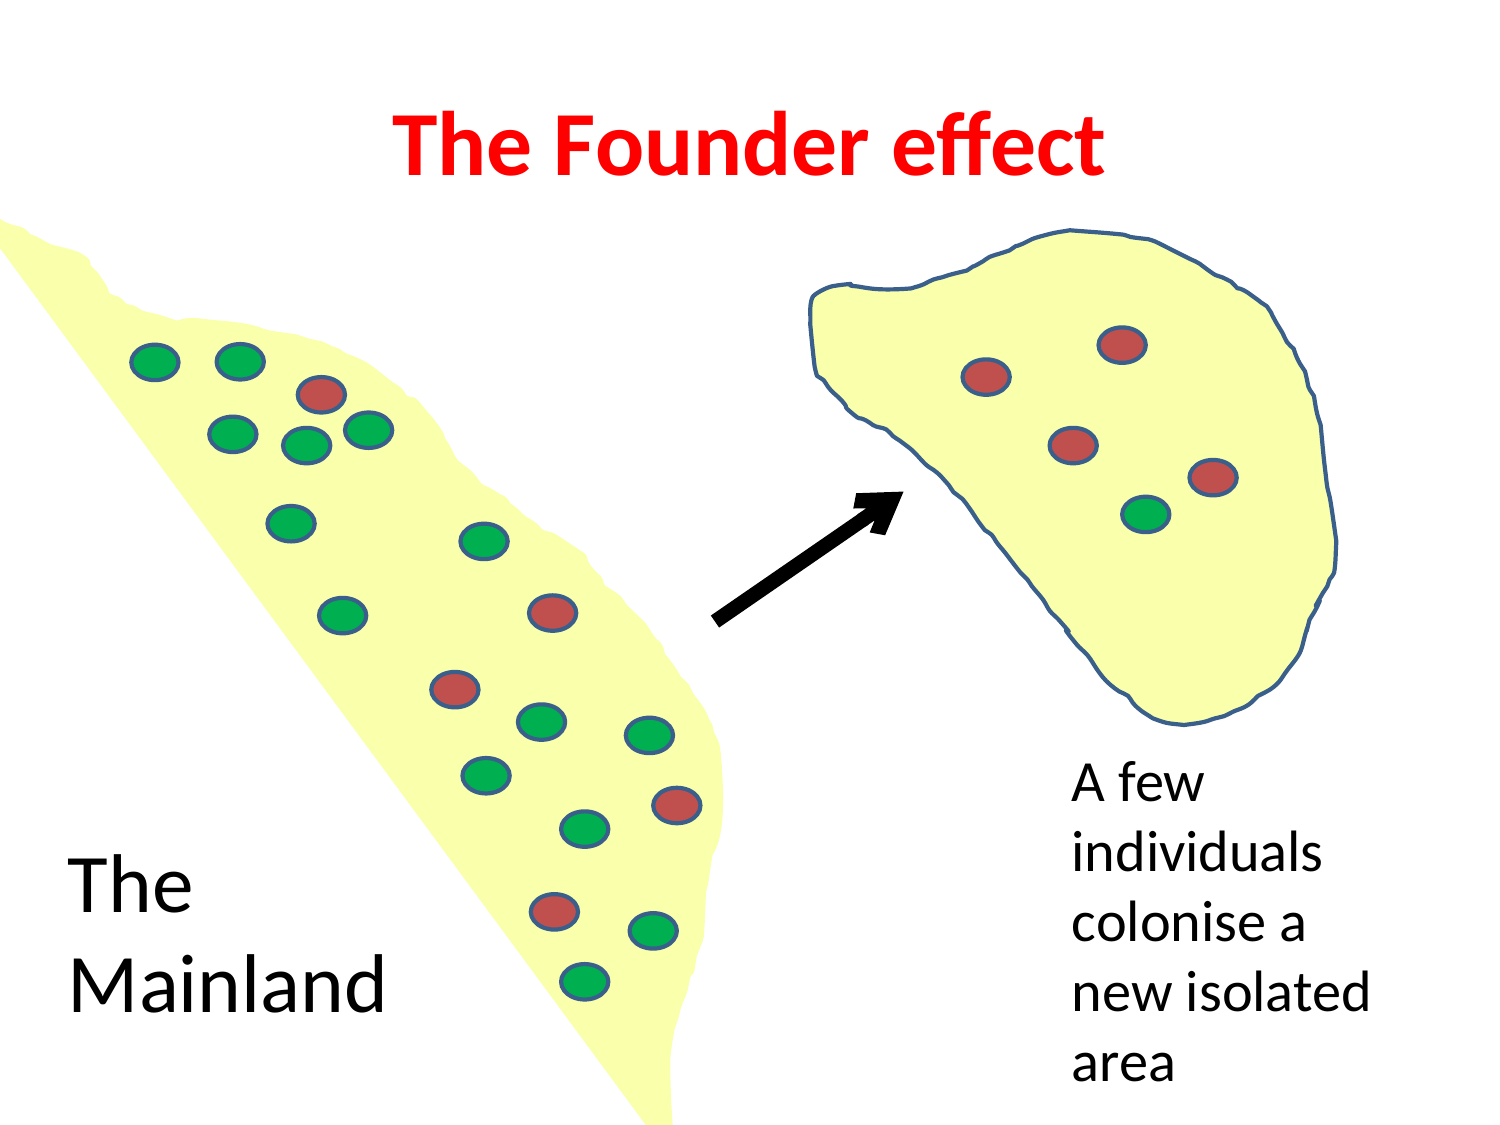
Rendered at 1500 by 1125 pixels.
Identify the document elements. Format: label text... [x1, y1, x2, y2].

text_box A few individuals colonise a new isolated area [1057, 735, 1424, 1101]
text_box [809, 229, 1337, 726]
title The Founder effect [75, 45, 1425, 233]
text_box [714, 491, 804, 622]
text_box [0, 207, 716, 1125]
